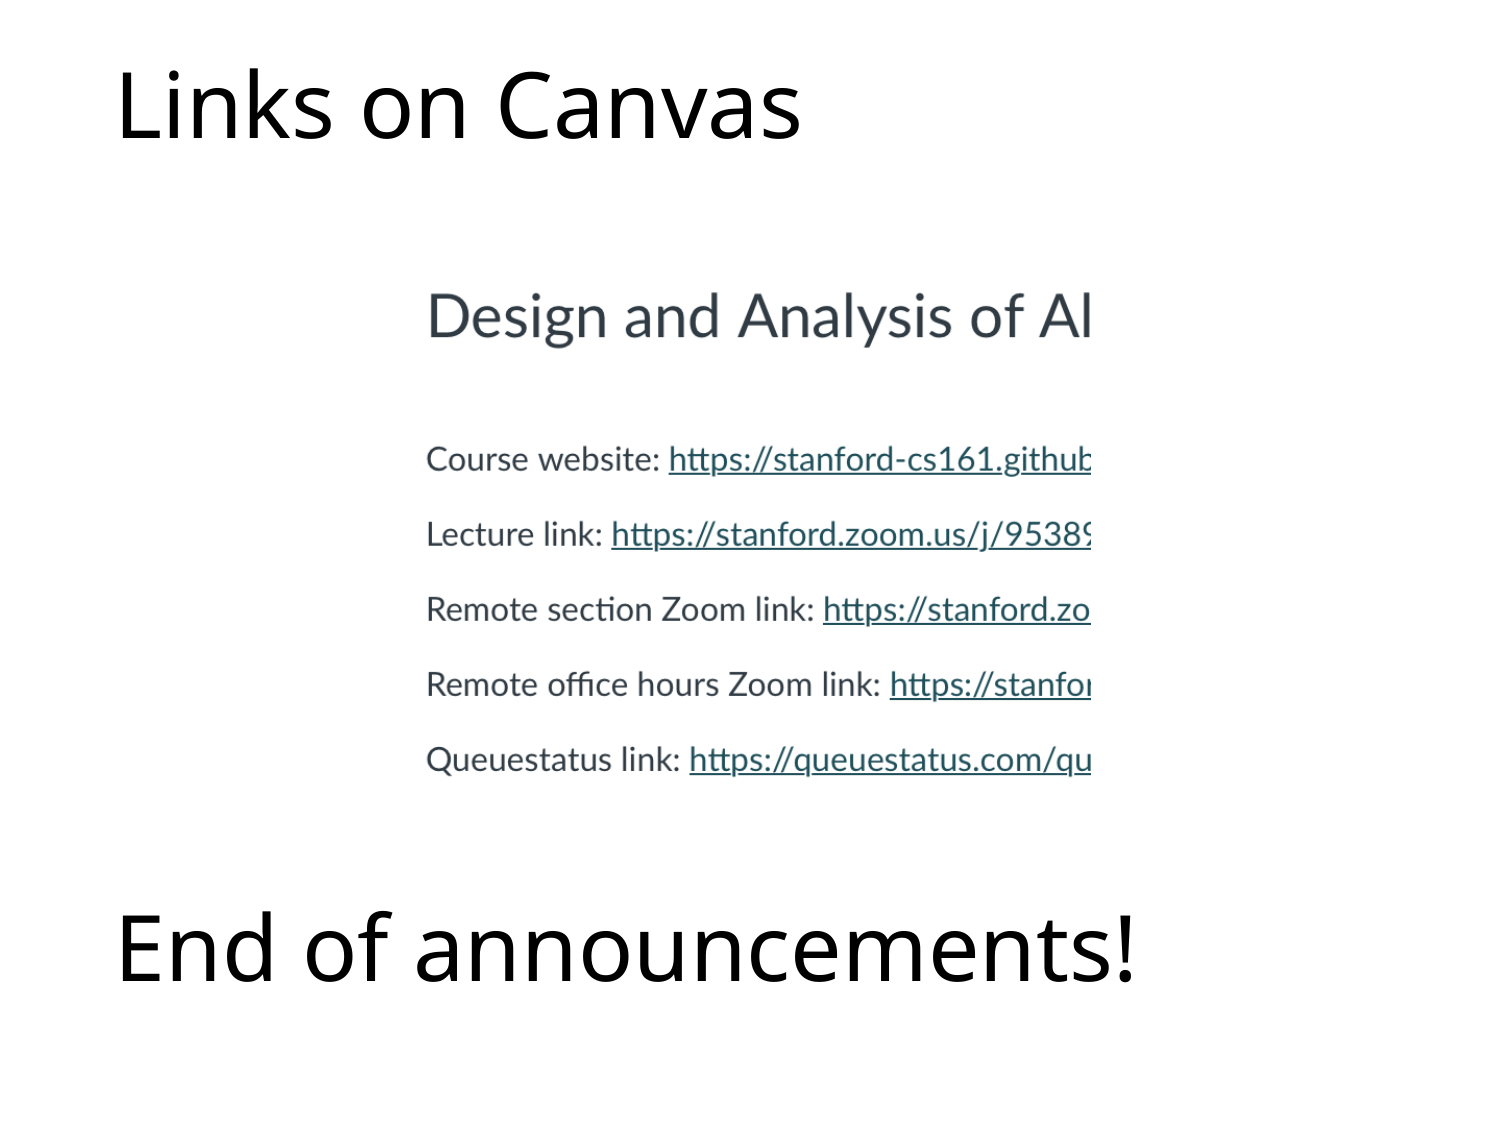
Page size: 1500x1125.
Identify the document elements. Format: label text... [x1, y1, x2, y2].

title End of announcements! [99, 843, 1394, 1061]
picture [409, 235, 1091, 844]
text_box Links on Canvas [99, 0, 1394, 218]
